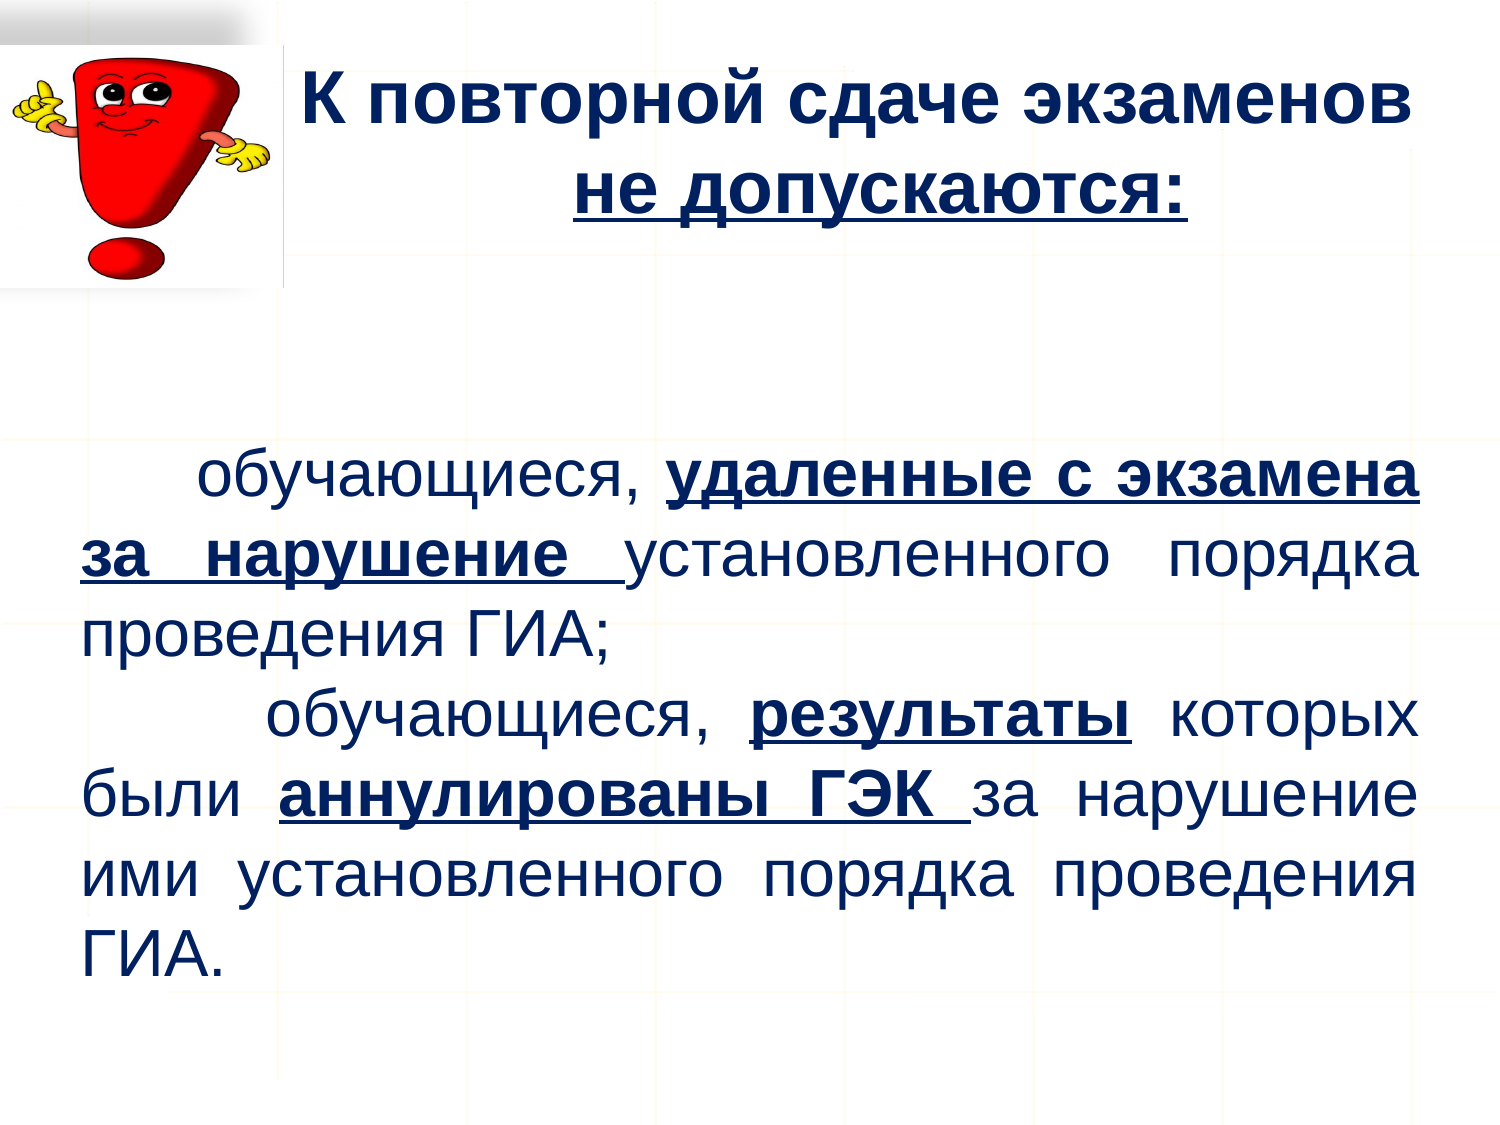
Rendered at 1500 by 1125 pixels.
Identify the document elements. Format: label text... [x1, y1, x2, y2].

list обучающиеся, удаленные с экзамена за нарушение установленного порядка проведения ГИА; обучающиеся, результаты которых были аннулированы ГЭК за нарушение ими установленного порядка проведения ГИА. [64, 262, 1436, 998]
picture [0, 44, 284, 288]
title К повторной сдаче экзаменов не допускаются: [285, 45, 1466, 233]
